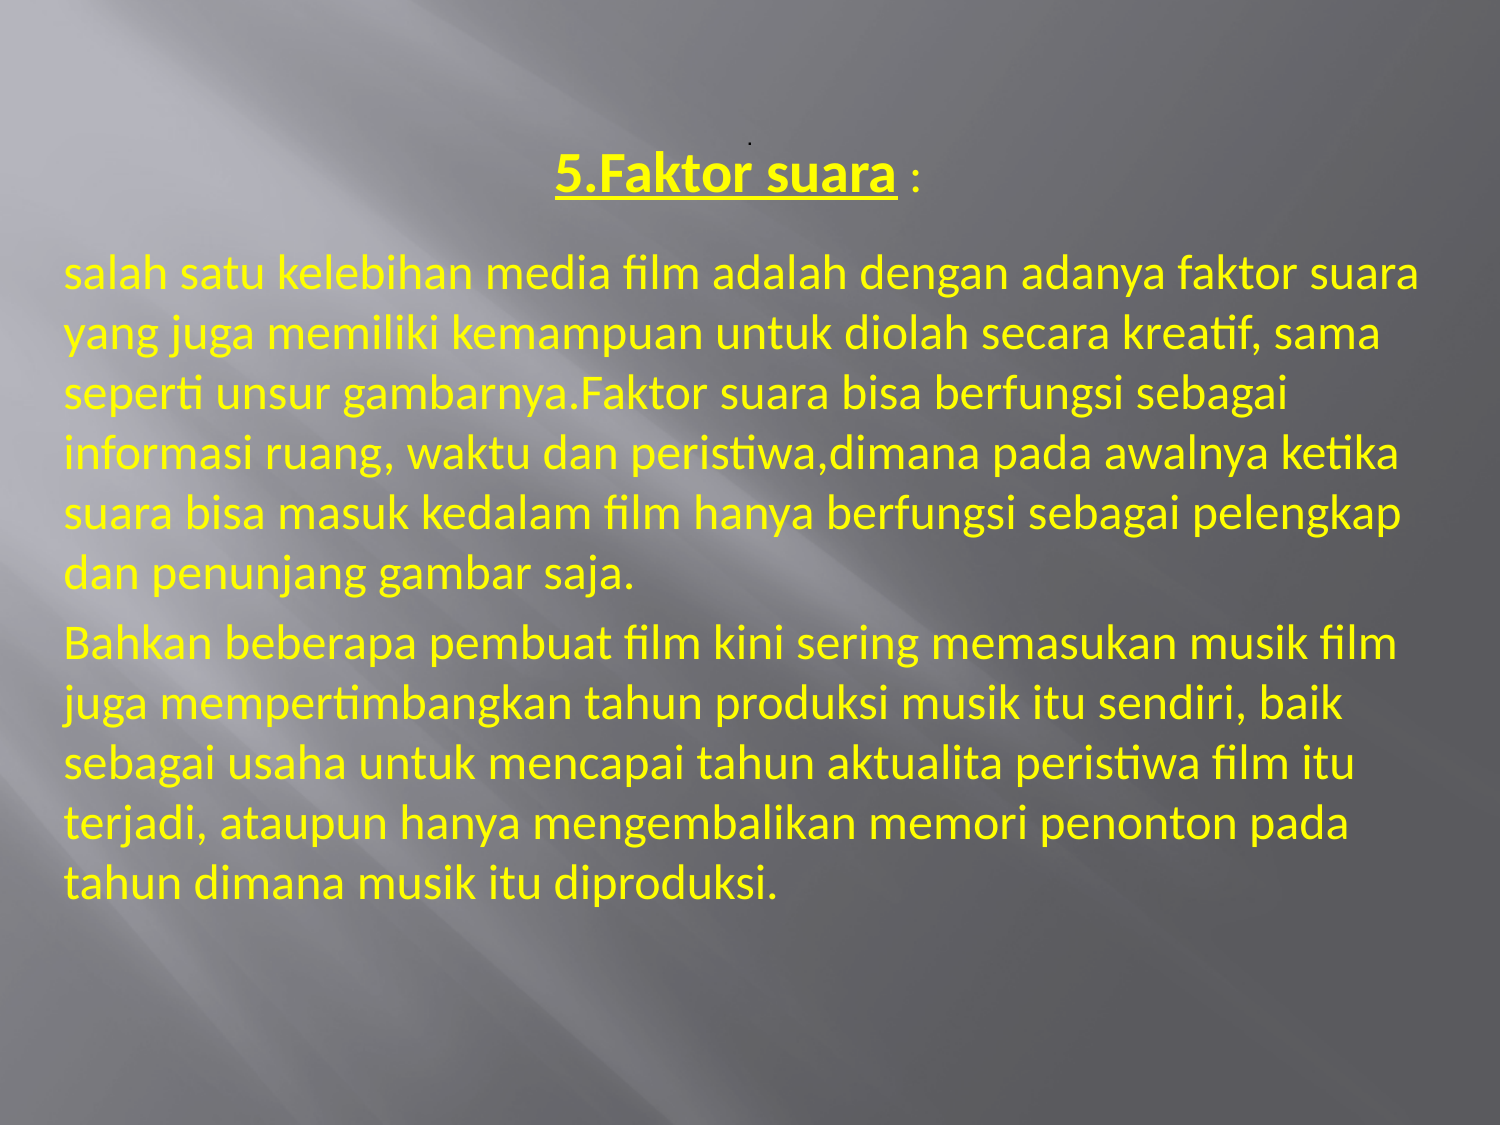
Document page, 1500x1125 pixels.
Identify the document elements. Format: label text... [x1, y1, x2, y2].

list 5.Faktor suara : salah satu kelebihan media film adalah dengan adanya faktor suara yang juga memiliki kemampuan untuk diolah secara kreatif, sama seperti unsur gambarnya.Faktor suara bisa berfungsi sebagai informasi ruang, waktu dan peristiwa,dimana pada awalnya ketika suara bisa masuk kedalam film hanya berfungsi sebagai pelengkap dan penunjang gambar saja. Bahkan beberapa pembuat film kini sering memasukan musik film juga mempertimbangkan tahun produksi musik itu sendiri, baik sebagai usaha untuk mencapai tahun aktualita peristiwa film itu terjadi, ataupun hanya mengembalikan memori penonton pada tahun dimana musik itu diproduksi. [0, 101, 1459, 1094]
title . [75, 45, 1425, 101]
